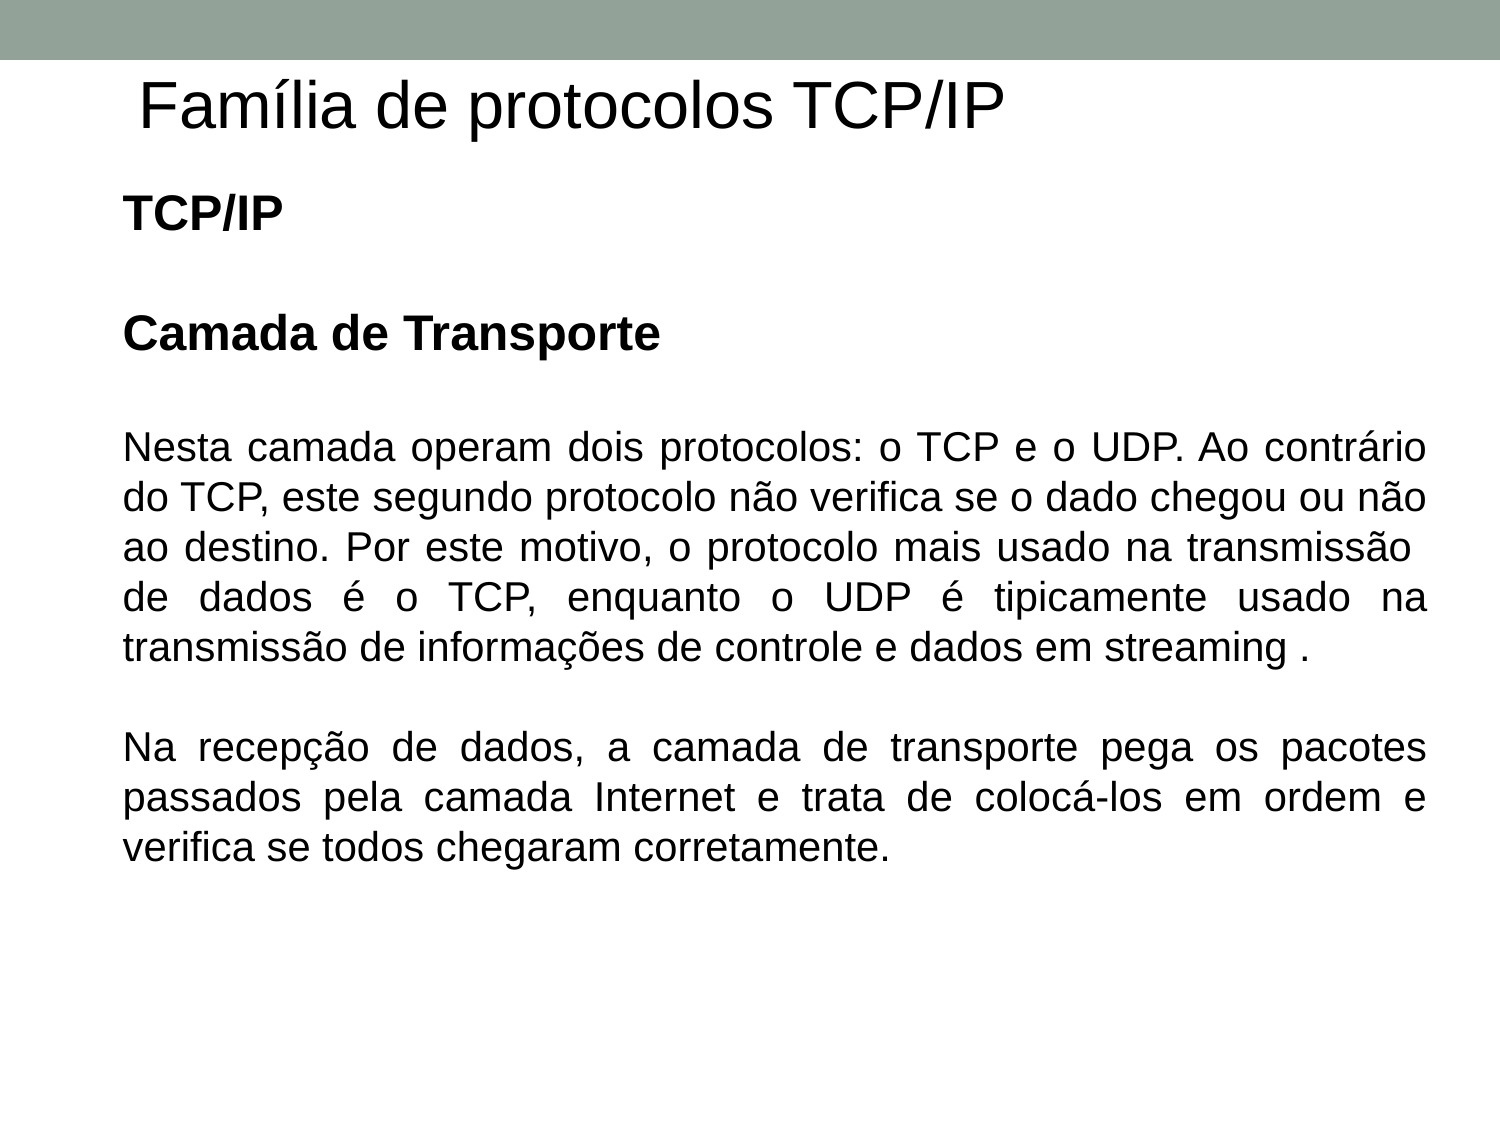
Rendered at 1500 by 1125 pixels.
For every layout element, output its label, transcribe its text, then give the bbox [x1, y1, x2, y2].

text_box TCP/IP Camada de Transporte Nesta camada operam dois protocolos: o TCP e o UDP. Ao contrário do TCP, este segundo protocolo não verifica se o dado chegou ou não ao destino. Por este motivo, o protocolo mais usado na transmissão de dados é o TCP, enquanto o UDP é tipicamente usado na transmissão de informações de controle e dados em streaming . Na recepção de dados, a camada de transporte pega os pacotes passados pela camada Internet e trata de colocá-los em ordem e verifica se todos chegaram corretamente. [108, 172, 1443, 878]
text_box Família de protocolos TCP/IP [123, 54, 1157, 150]
